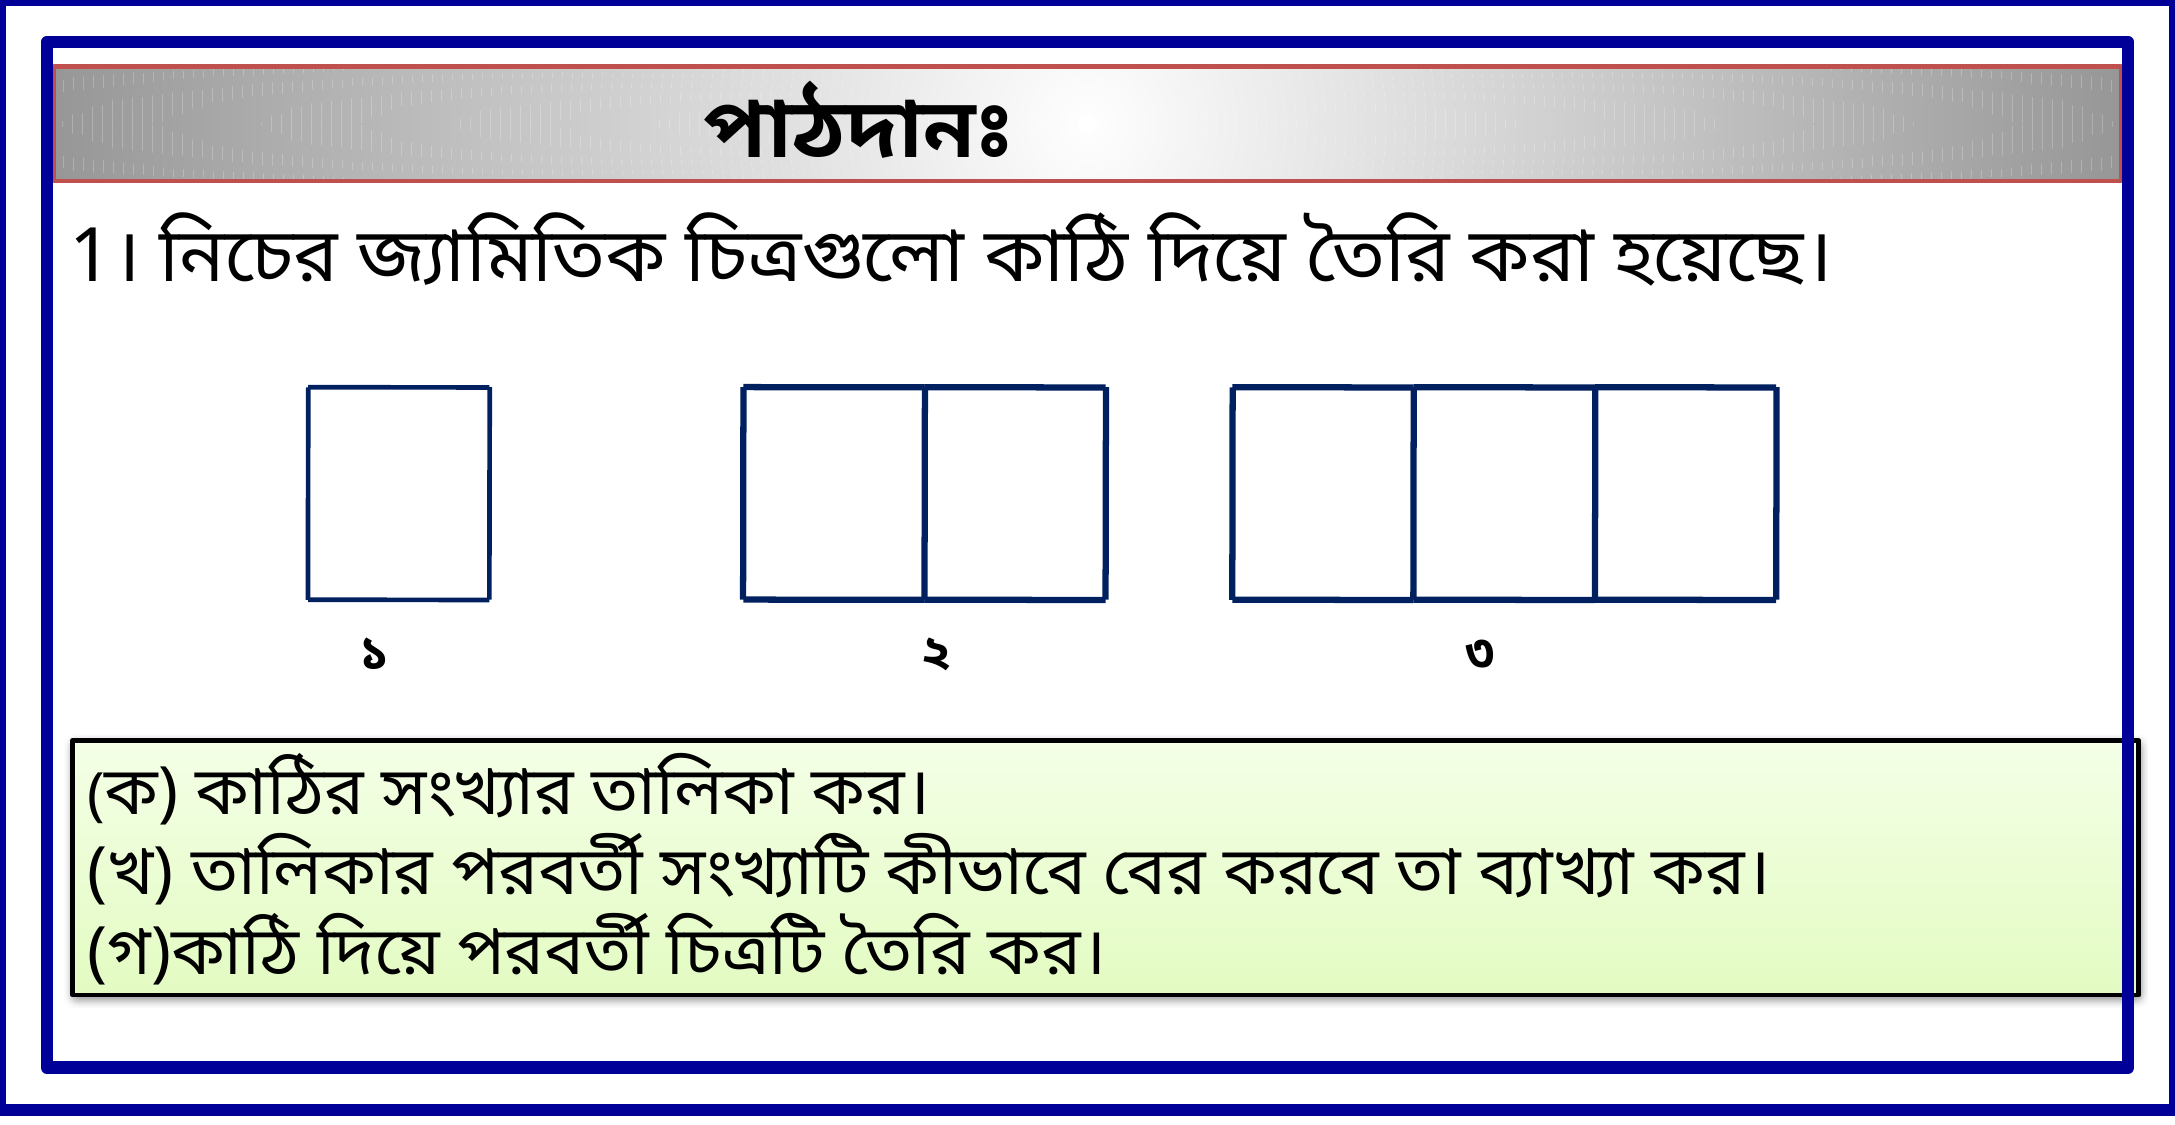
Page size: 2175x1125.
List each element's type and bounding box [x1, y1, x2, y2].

text_box [0, 0, 2175, 1111]
